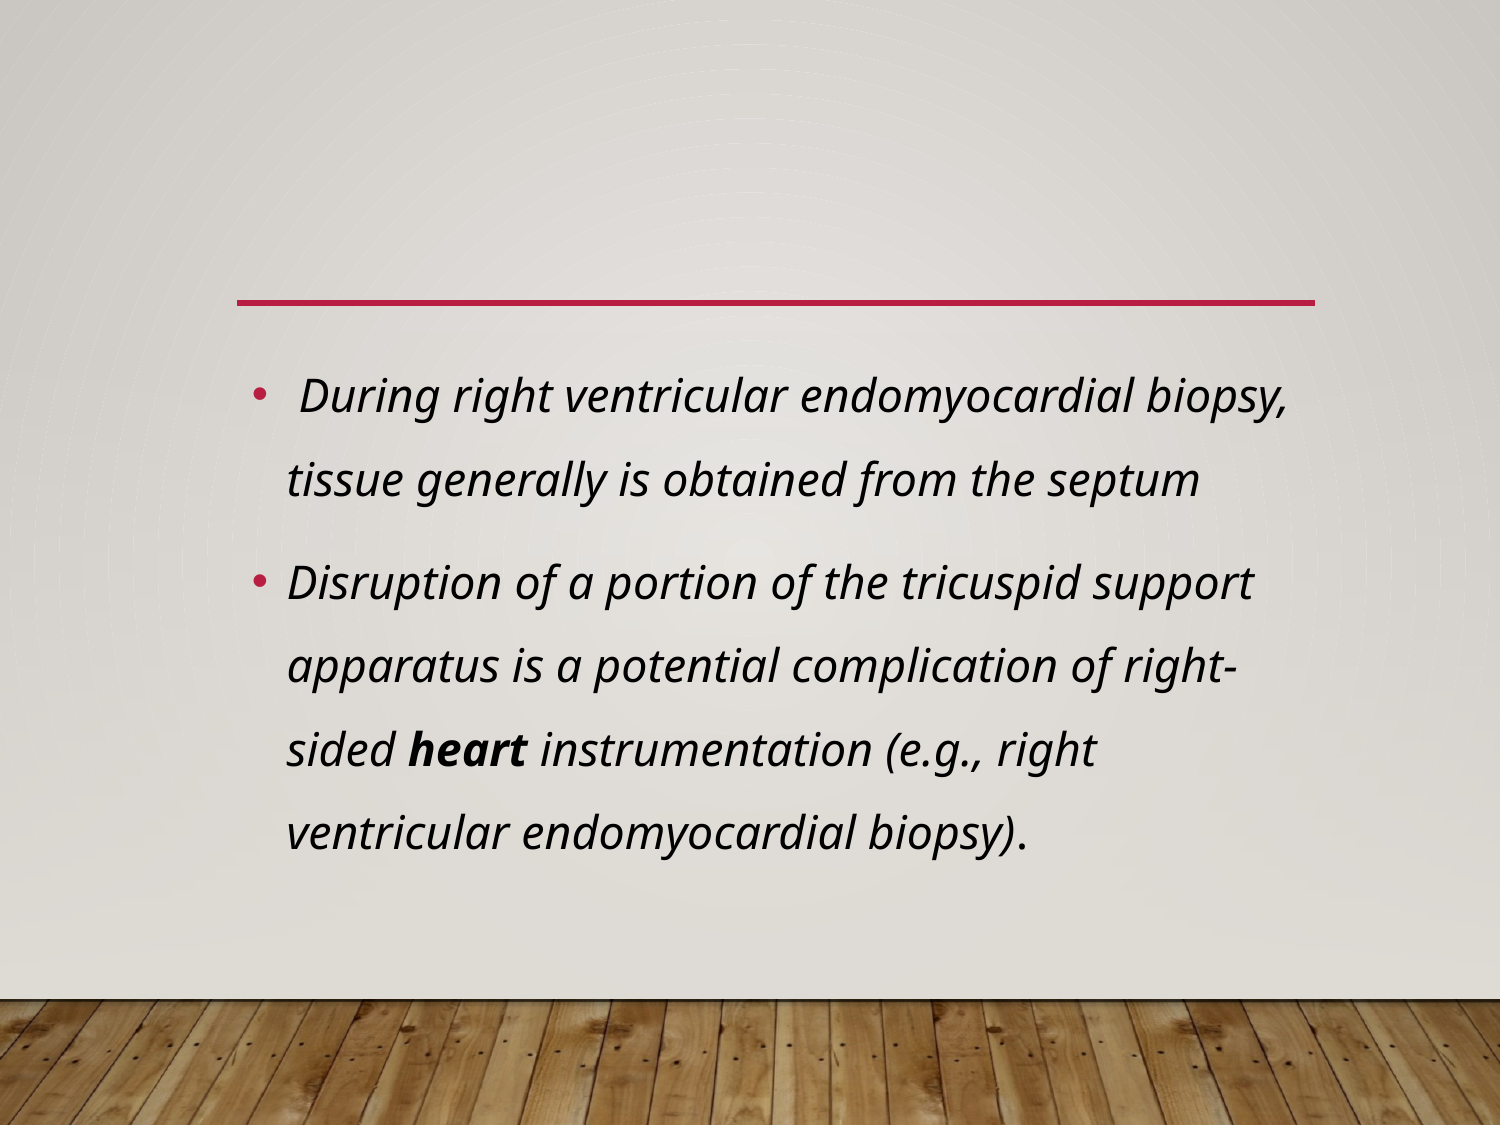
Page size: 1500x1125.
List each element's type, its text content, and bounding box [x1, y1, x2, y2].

list During right ventricular endomyocardial biopsy, tissue generally is obtained from the septum Disruption of a portion of the tricuspid support apparatus is a potential complication of right-sided heart instrumentation (e.g., right ventricular endomyocardial biopsy). [236, 330, 1315, 897]
picture [0, 999, 1500, 1125]
